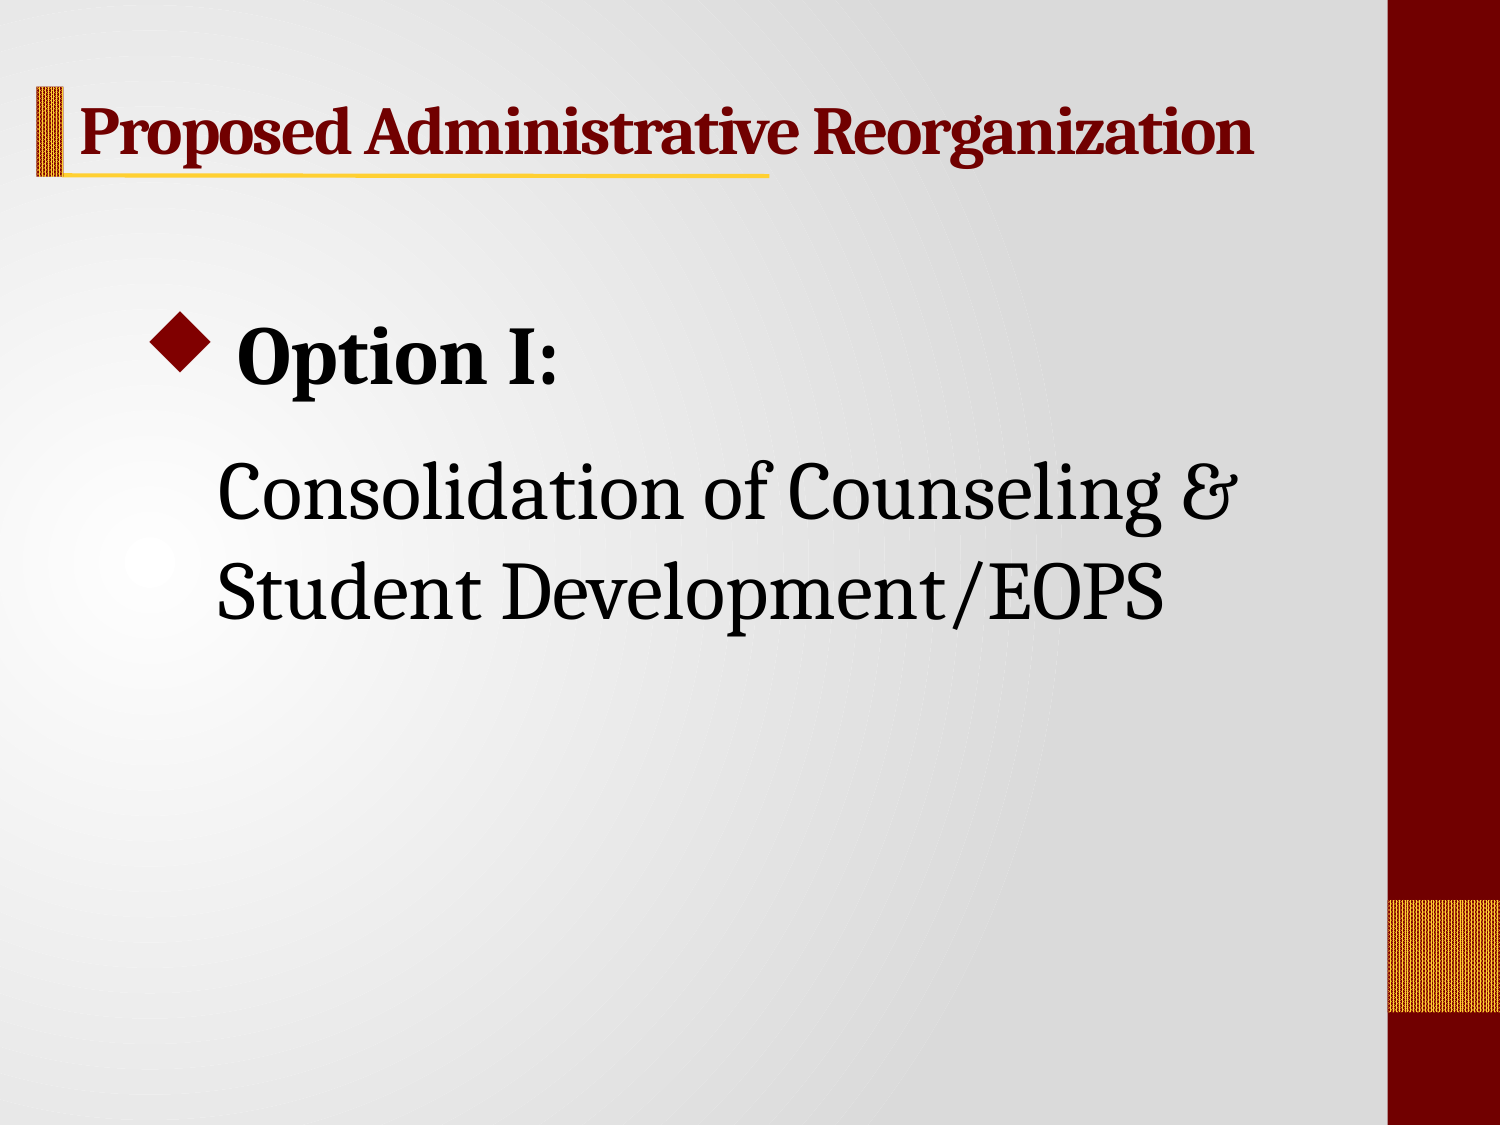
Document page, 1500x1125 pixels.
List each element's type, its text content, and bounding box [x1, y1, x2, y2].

text_box Proposed Administrative Reorganization [64, 82, 1315, 172]
text_box [34, 84, 65, 179]
text_box Option I: Consolidation of Counseling & Student Development/EOPS [129, 293, 1448, 644]
